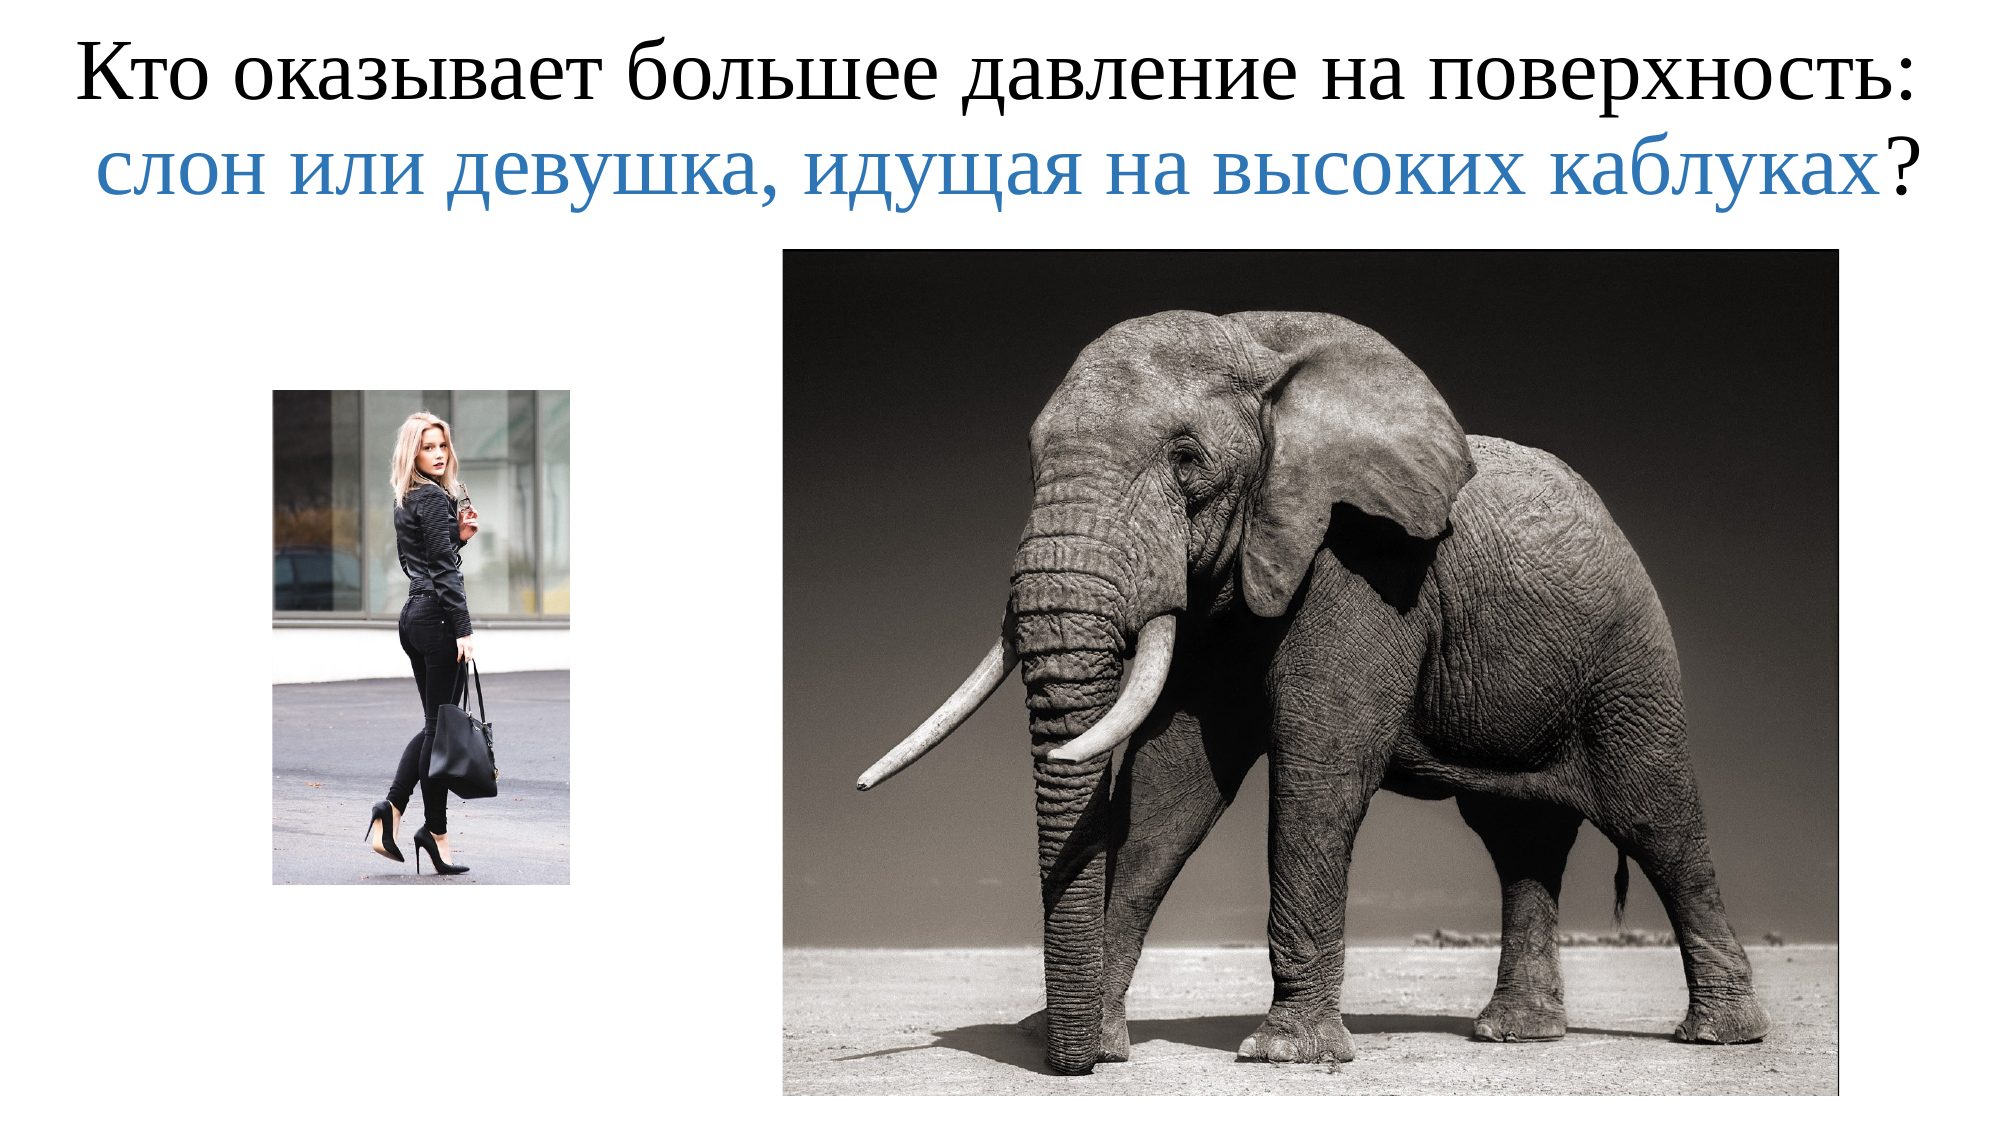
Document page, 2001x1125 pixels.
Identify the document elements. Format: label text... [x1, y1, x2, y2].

picture [782, 249, 1873, 1096]
picture [272, 390, 571, 958]
title Кто оказывает большее давление на поверхность: слон или девушка, идущая на высоких каблуках? [48, 10, 1970, 228]
